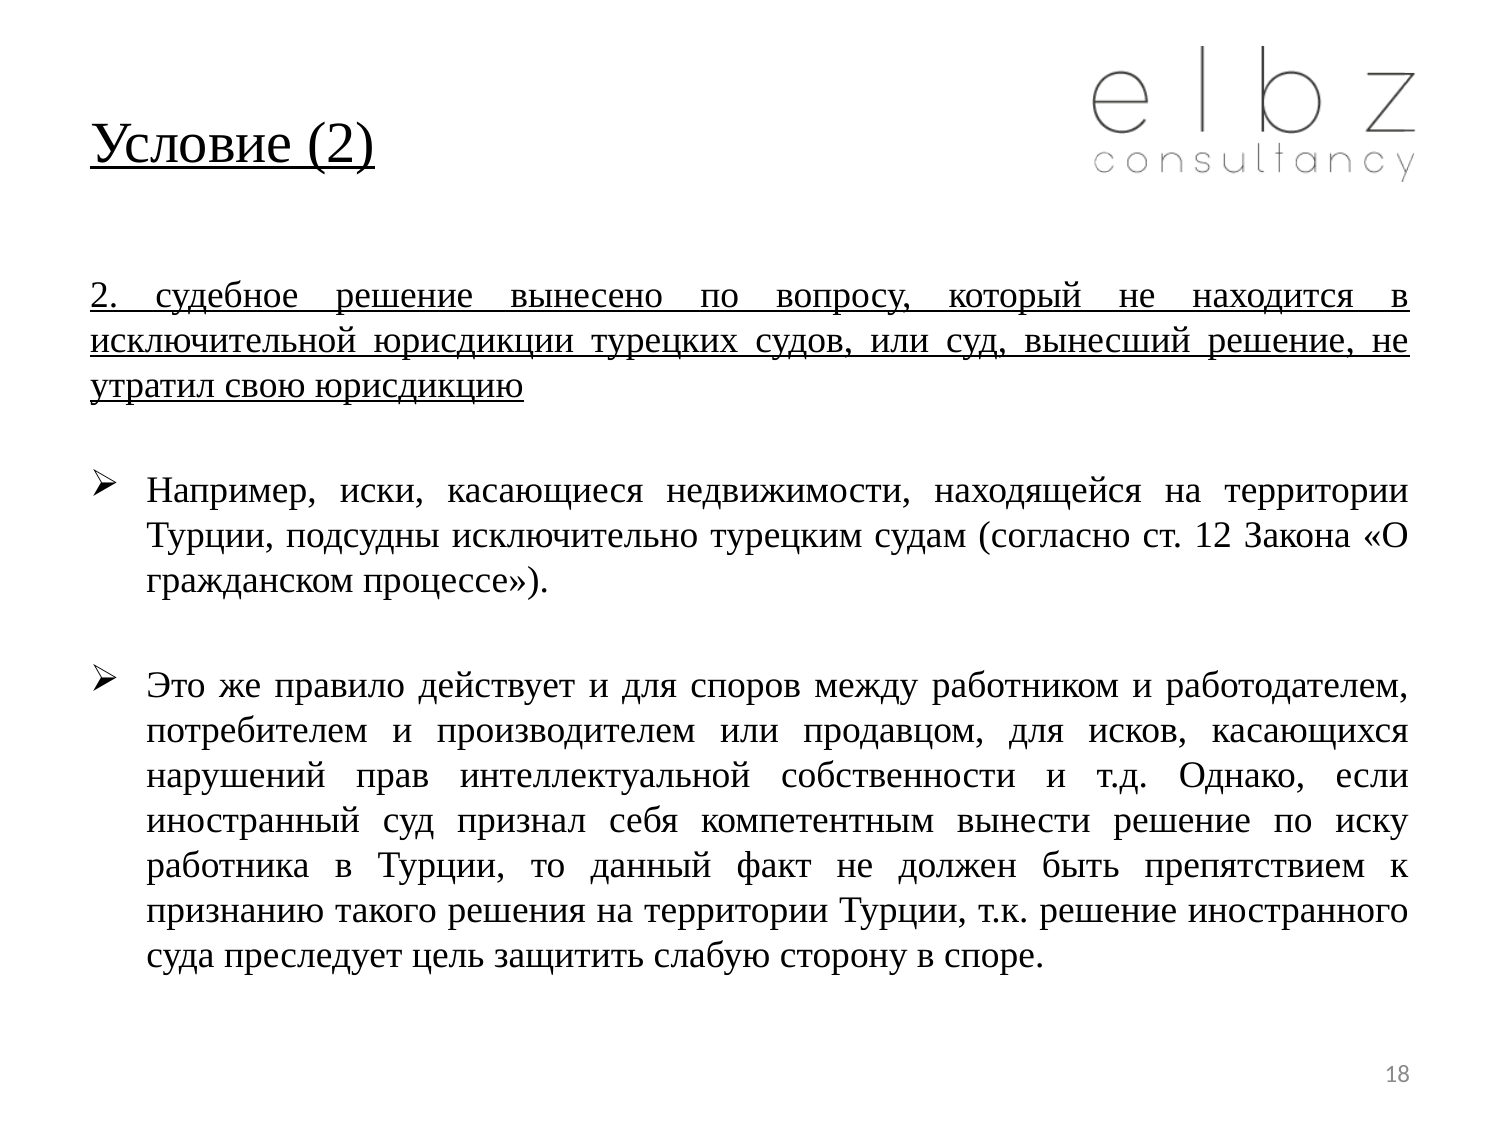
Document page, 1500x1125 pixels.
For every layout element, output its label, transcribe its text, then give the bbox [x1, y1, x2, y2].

picture [1092, 45, 1418, 182]
slide_number 18 [1074, 1042, 1425, 1103]
title Условие (2) [75, 45, 1425, 233]
list 2. судебное решение вынесено по вопросу, который не находится в исключительной юрисдикции турецких судов, или суд, вынесший решение, не утратил свою юрисдикцию Например, иски, касающиеся недвижимости, находящейся на территории Турции, подсудны исключительно турецким судам (согласно ст. 12 Закона «О гражданском процессе»). Это же правило действует и для споров между работником и работодателем, потребителем и производителем или продавцом, для исков, касающихся нарушений прав интеллектуальной собственности и т.д. Однако, если иностранный суд признал себя компетентным вынести решение по иску работника в Турции, то данный факт не должен быть препятствием к признанию такого решения на территории Турции, т.к. решение иностранного суда преследует цель защитить слабую сторону в споре. [75, 262, 1425, 1005]
